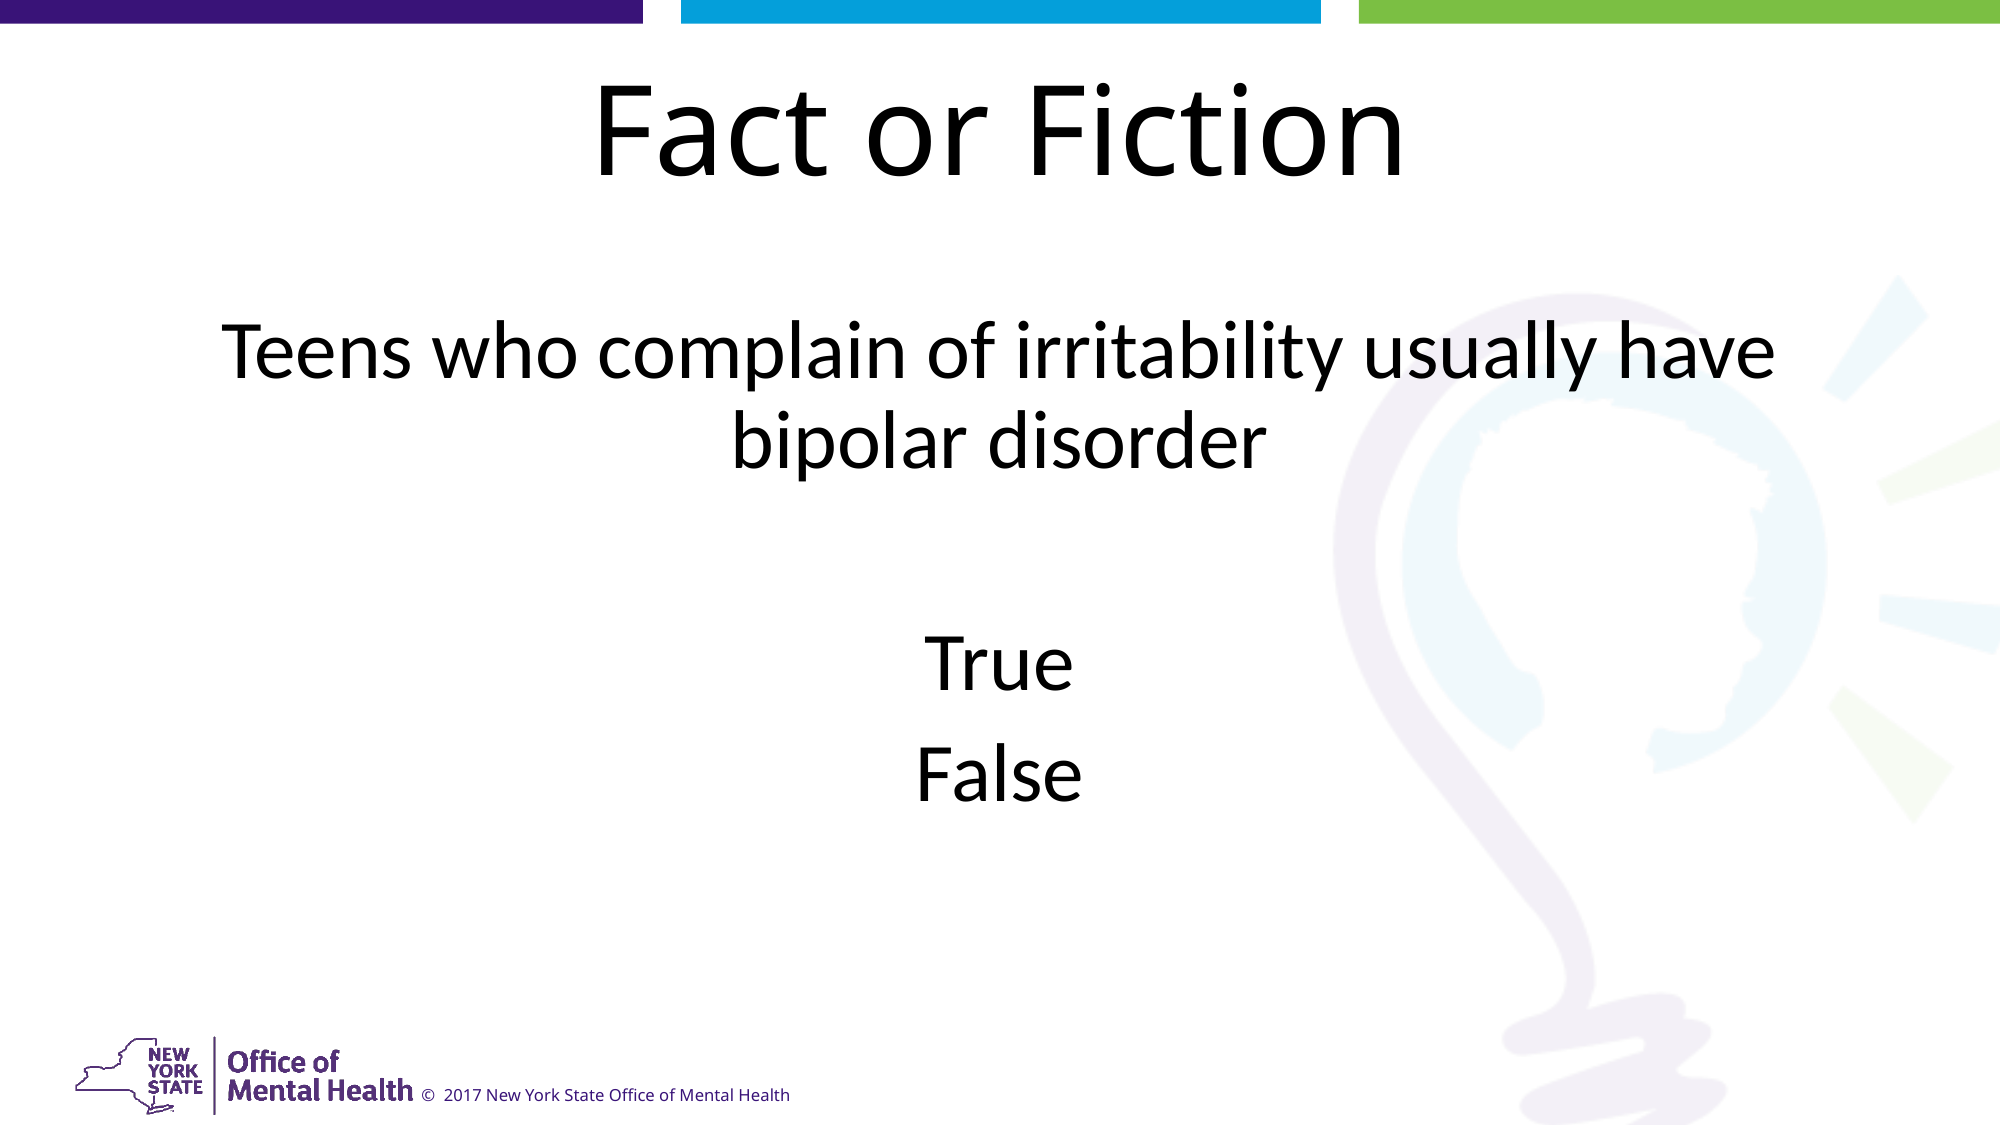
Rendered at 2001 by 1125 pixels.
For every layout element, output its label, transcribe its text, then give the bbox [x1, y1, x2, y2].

picture [71, 1032, 417, 1119]
list Teens who complain of irritability usually have bipolar disorder True False [137, 299, 1863, 1014]
title Fact or Fiction [137, 59, 1863, 278]
